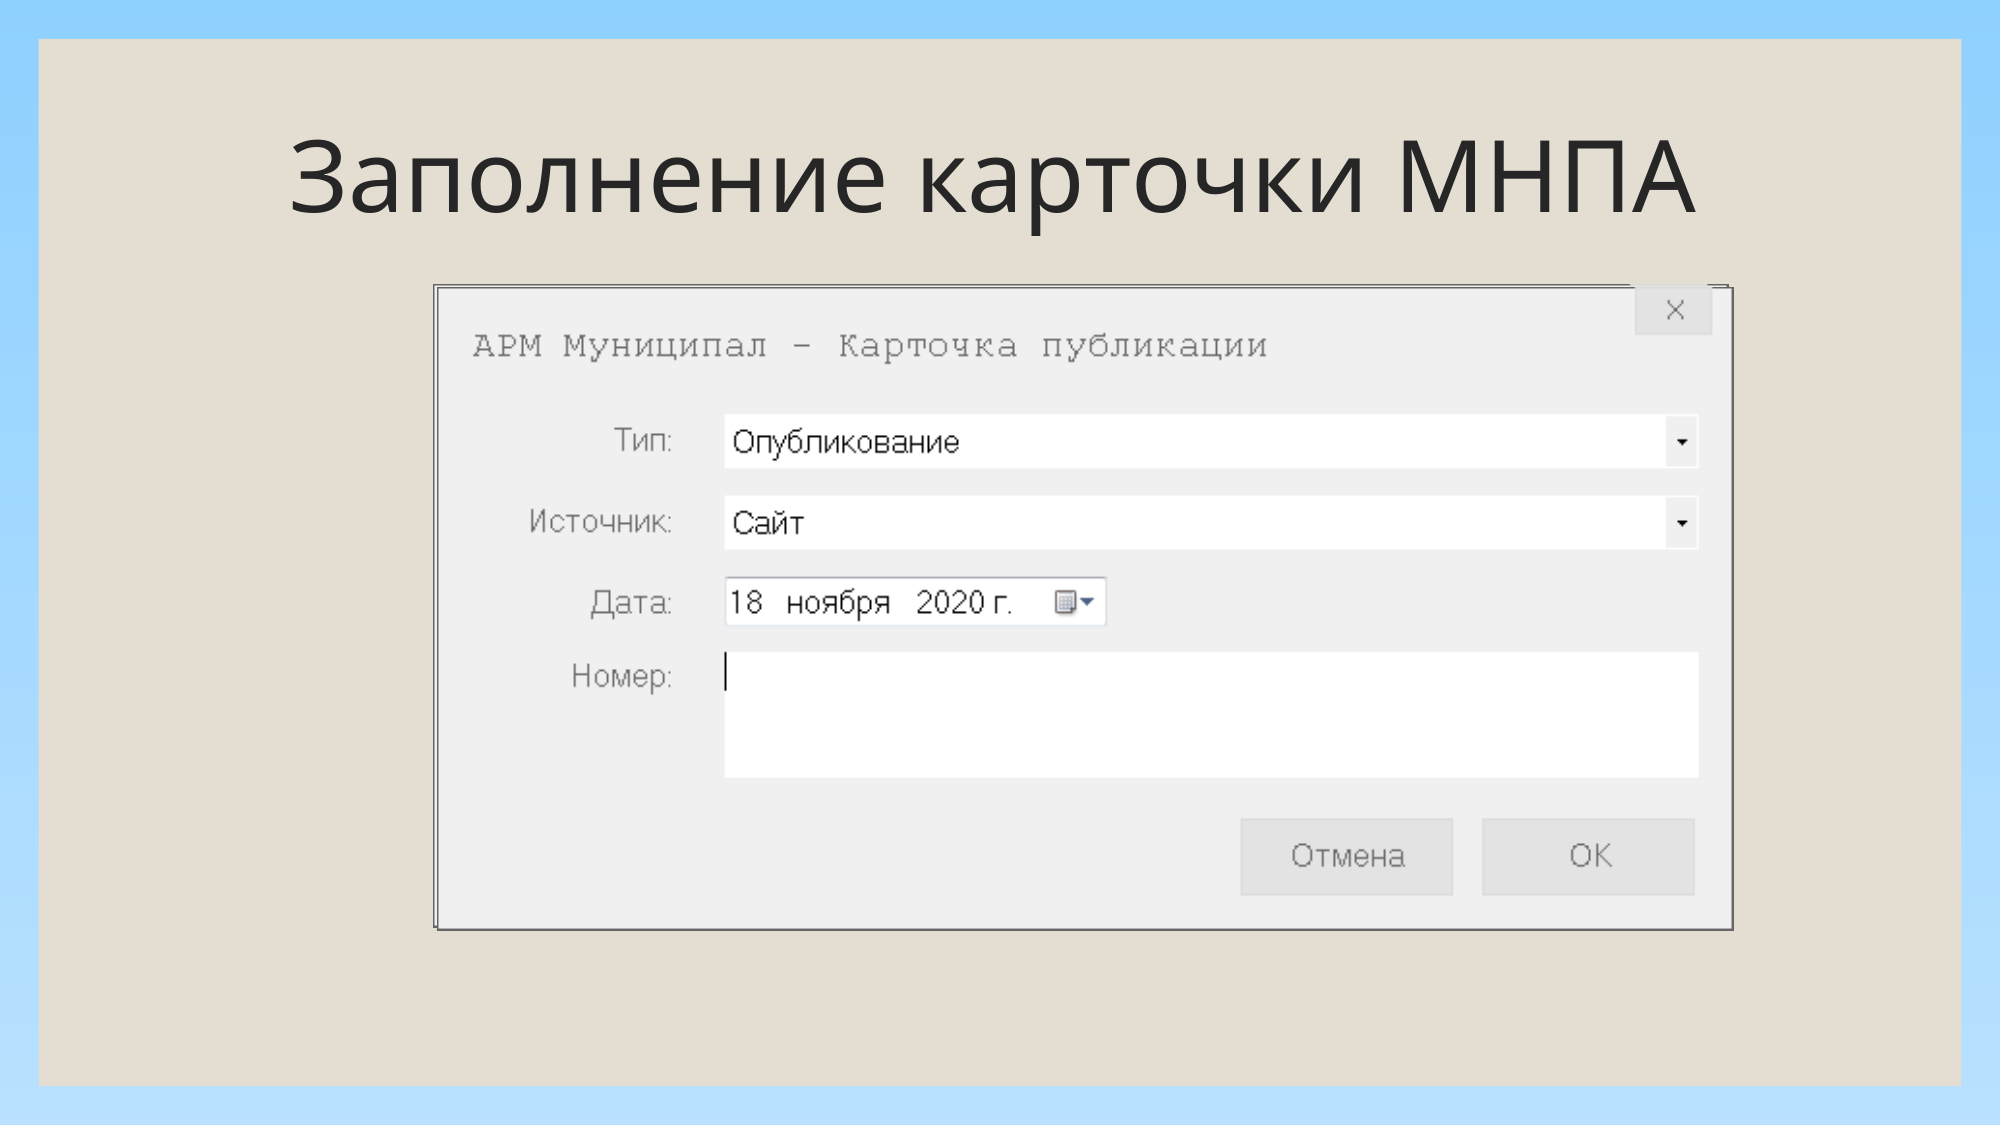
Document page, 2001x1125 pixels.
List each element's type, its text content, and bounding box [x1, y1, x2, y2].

title Заполнение карточки МНПА [168, 67, 1819, 293]
picture [437, 287, 1734, 931]
